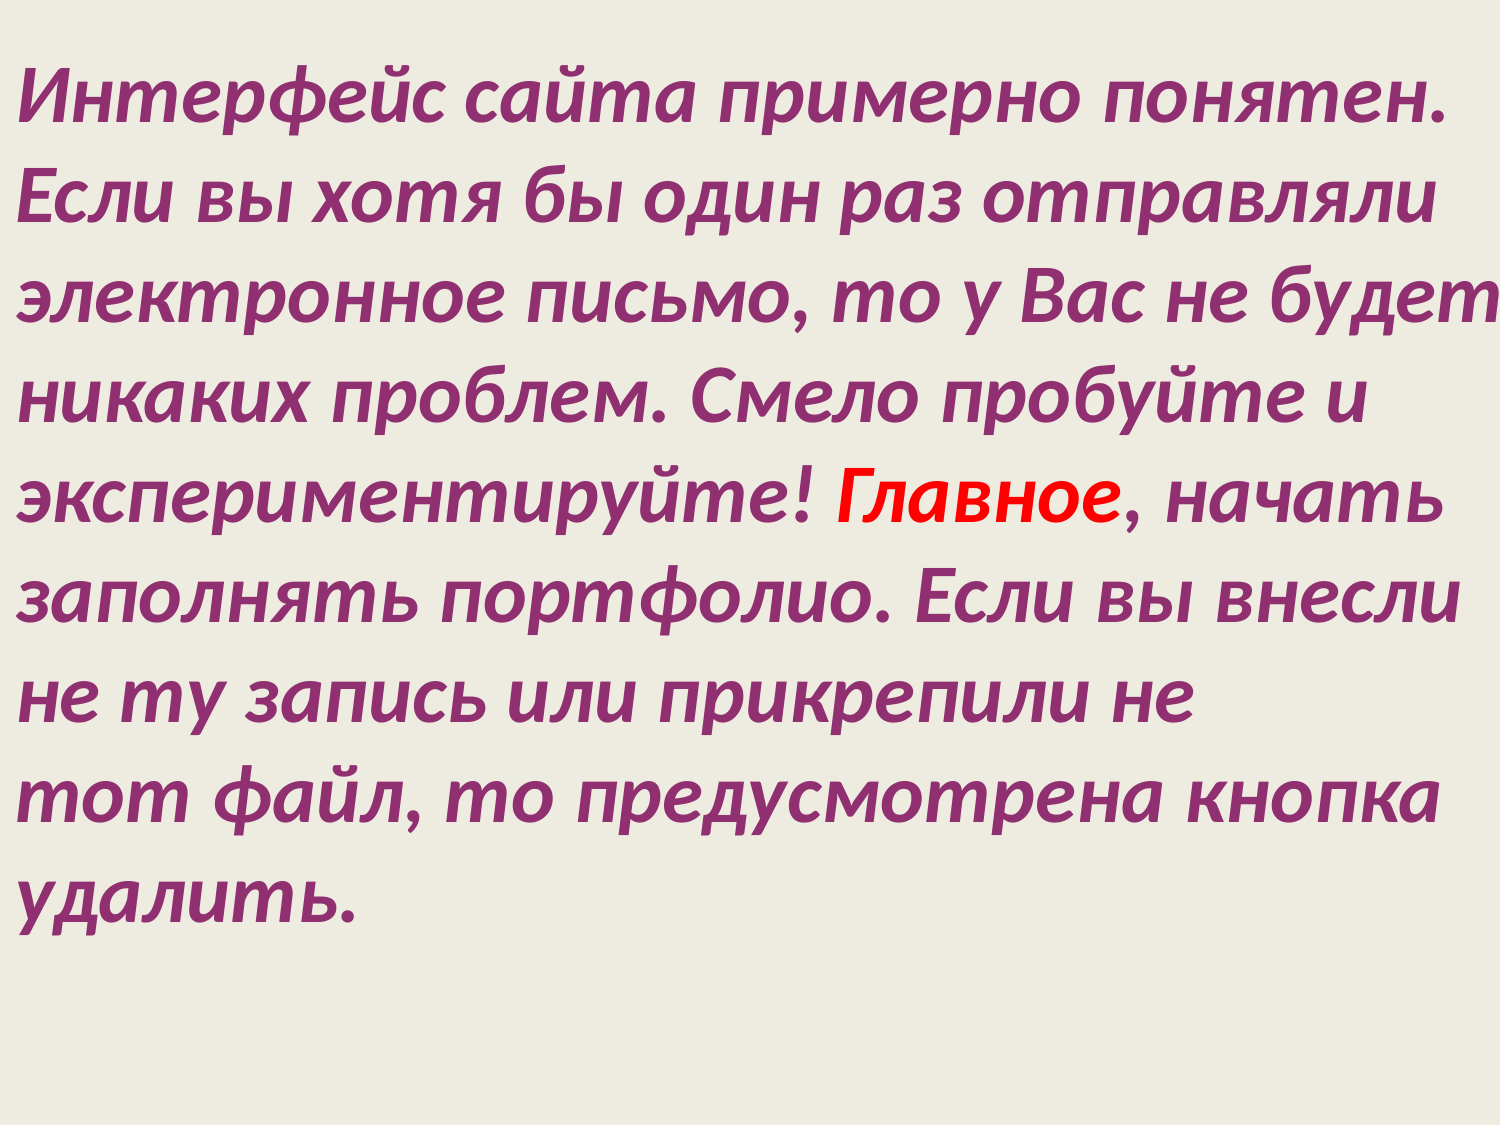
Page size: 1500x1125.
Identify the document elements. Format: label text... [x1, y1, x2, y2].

text_box Интерфейс сайта примерно понятен. Если вы хотя бы один раз отправляли электронное письмо, то у Вас не будет никаких проблем. Смело пробуйте и экспериментируйте! Главное, начать заполнять портфолио. Если вы внесли не ту запись или прикрепили не тот файл, то предусмотрена кнопка удалить. [0, 0, 1500, 947]
